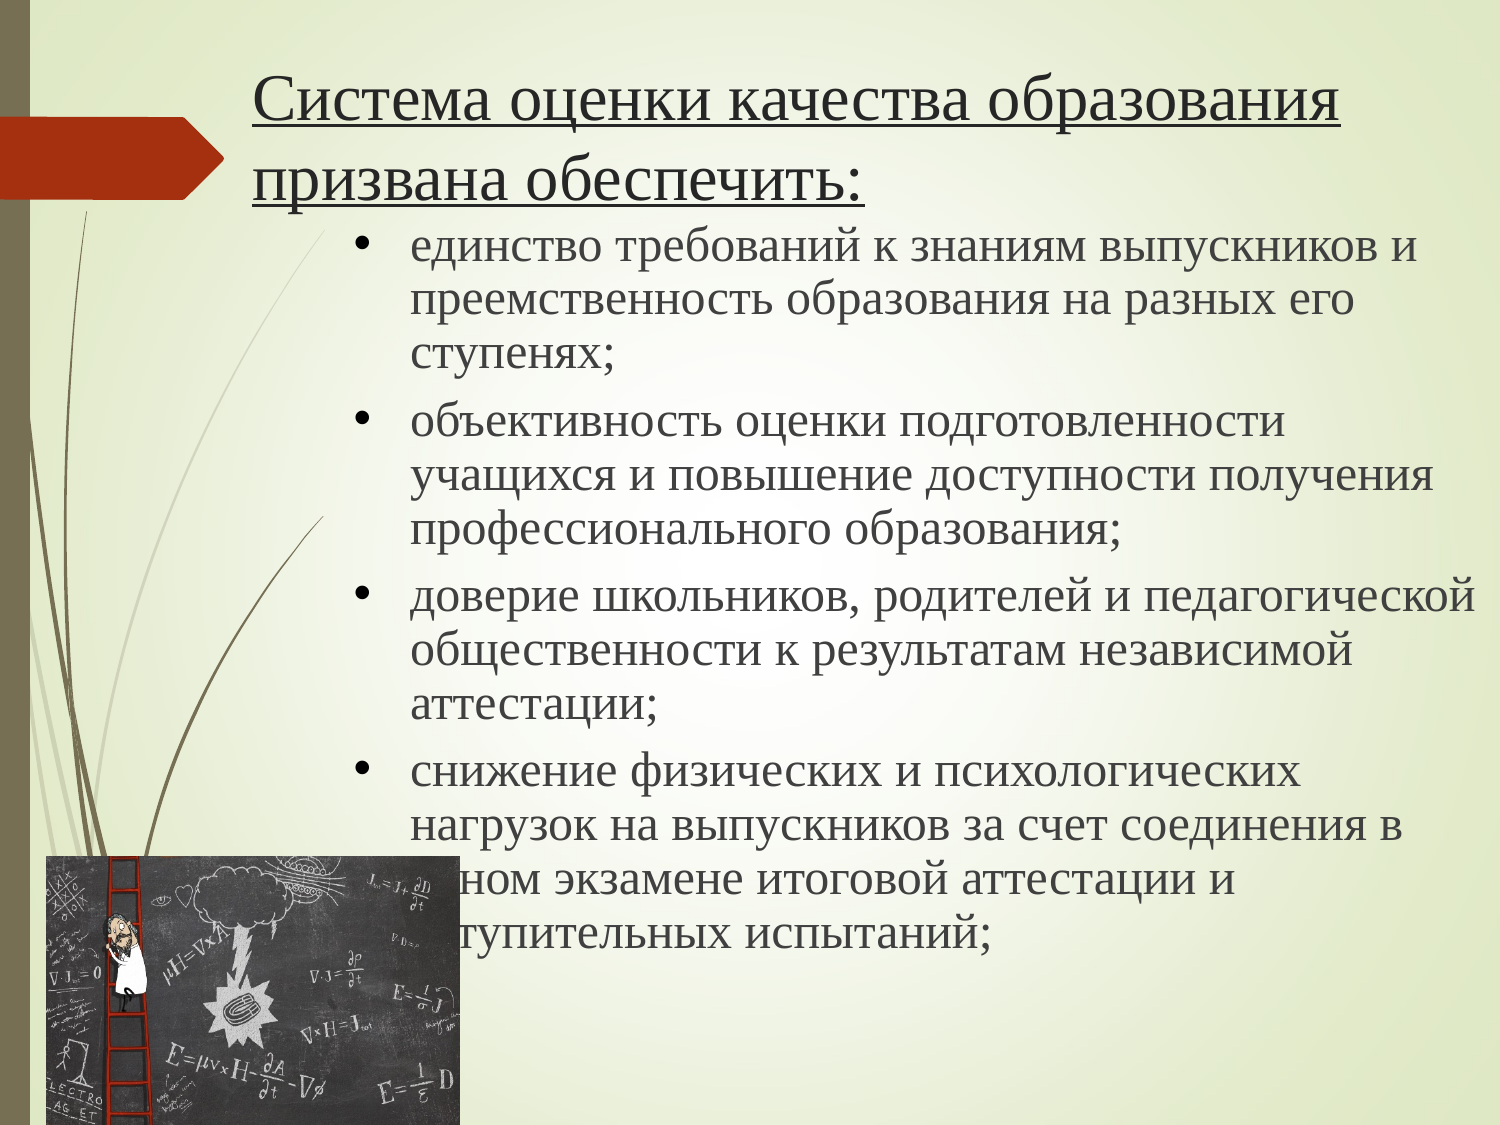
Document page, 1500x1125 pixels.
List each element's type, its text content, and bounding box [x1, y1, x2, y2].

picture [30, 0, 1500, 795]
picture [30, 234, 1500, 1125]
title Система оценки качества образования призвана обеспечить: [236, 45, 1500, 234]
list единство требований к знаниям выпускников и преемственность образования на разных его ступенях; объективность оценки подготовленности учащихся и повышение доступности получения профессионального образования; доверие школьников, родителей и педагогической общественности к результатам независимой аттестации; снижение физических и психологических нагрузок на выпускников за счет соединения в одном экзамене итоговой аттестации и вступительных испытаний; [338, 210, 1500, 915]
picture [82, 777, 91, 832]
